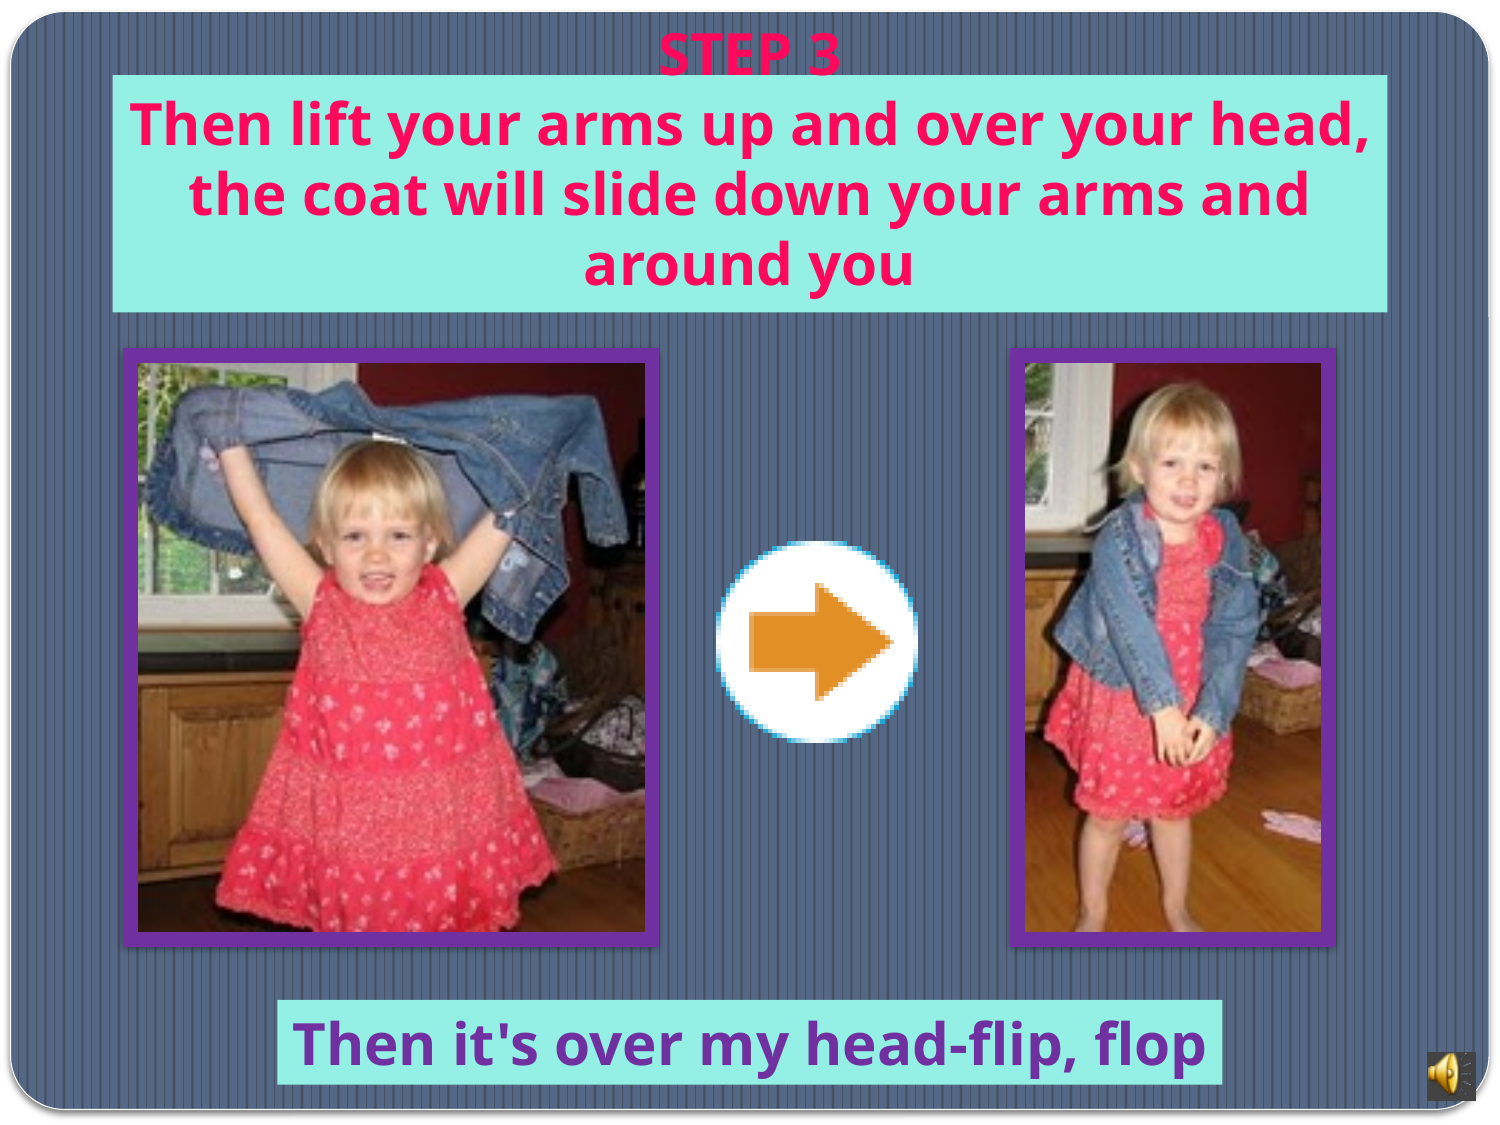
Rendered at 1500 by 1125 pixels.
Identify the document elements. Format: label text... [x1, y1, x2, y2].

picture [712, 537, 923, 748]
text_box Then it's over my head-flip, flop [277, 999, 1223, 1085]
picture [1426, 1051, 1477, 1102]
picture [137, 362, 645, 933]
picture [1024, 362, 1322, 933]
title STEP 3 Then lift your arms up and over your head, the coat will slide down your arms and around you [112, 75, 1388, 313]
